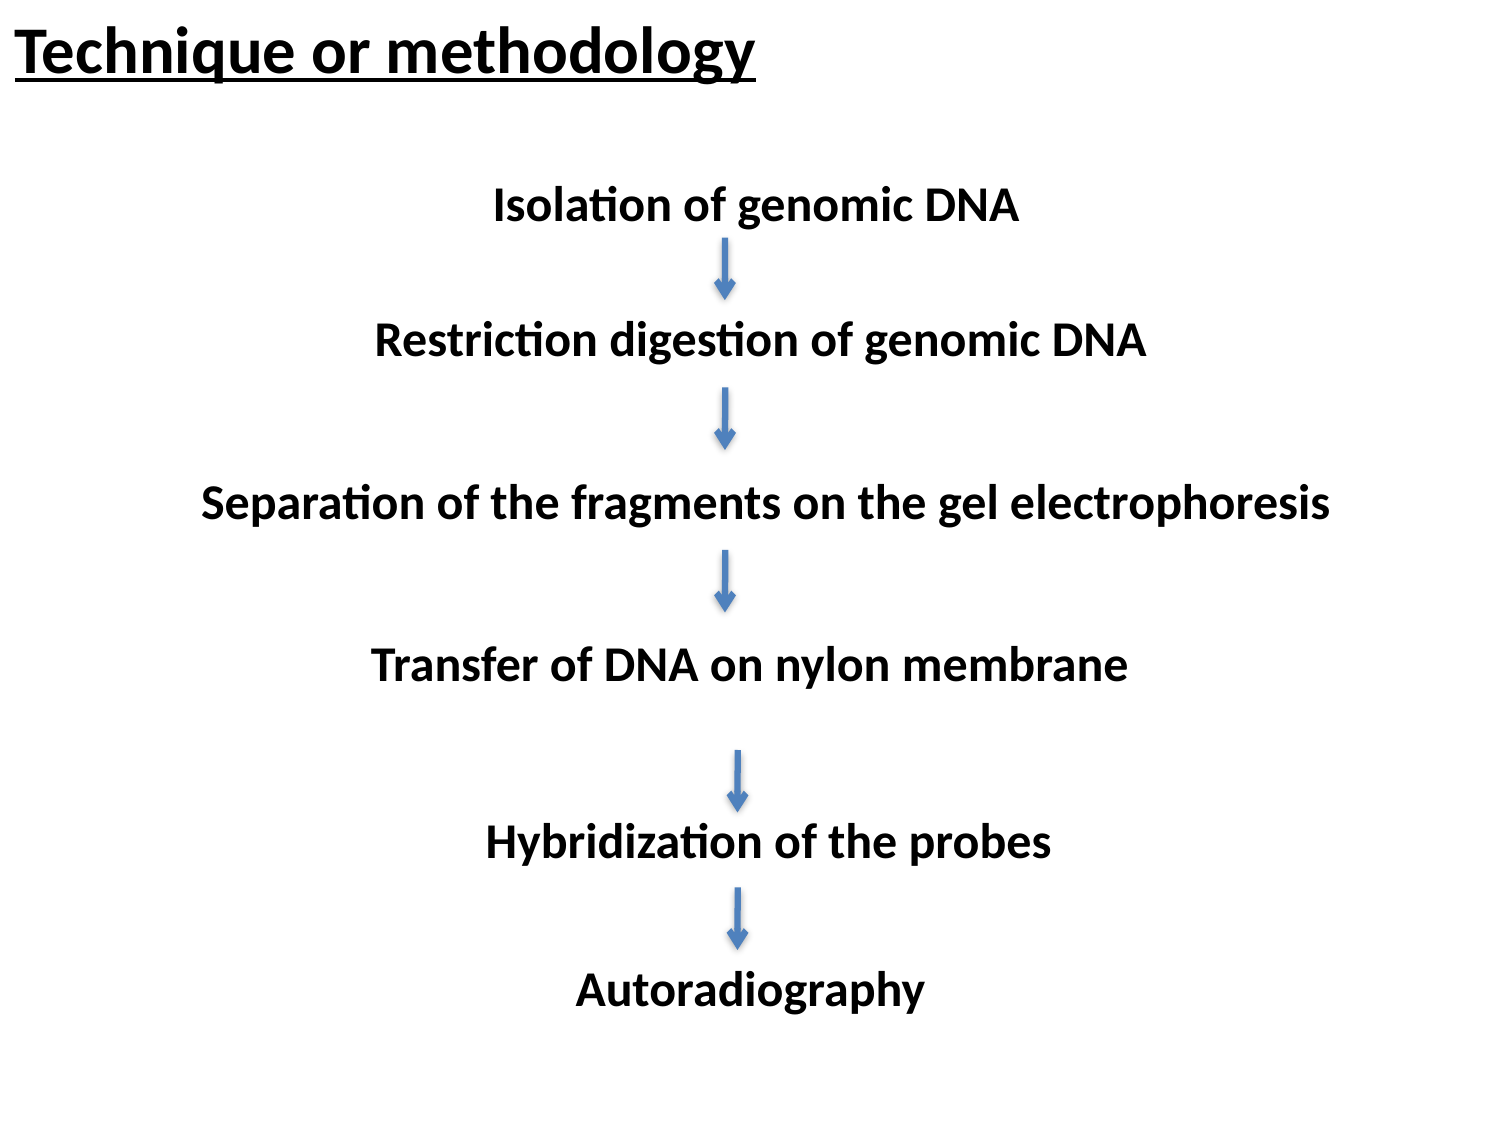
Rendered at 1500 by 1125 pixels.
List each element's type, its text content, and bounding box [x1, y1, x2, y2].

text_box Hybridization of the probes [399, 801, 1138, 876]
text_box Autoradiography [387, 949, 1125, 1024]
text_box Separation of the fragments on the gel electrophoresis [112, 461, 1420, 537]
text_box Technique or methodology [0, 0, 788, 95]
text_box Transfer of DNA on nylon membrane [324, 624, 1175, 699]
text_box Restriction digestion of genomic DNA [350, 299, 1172, 374]
text_box Isolation of genomic DNA [387, 163, 1125, 239]
